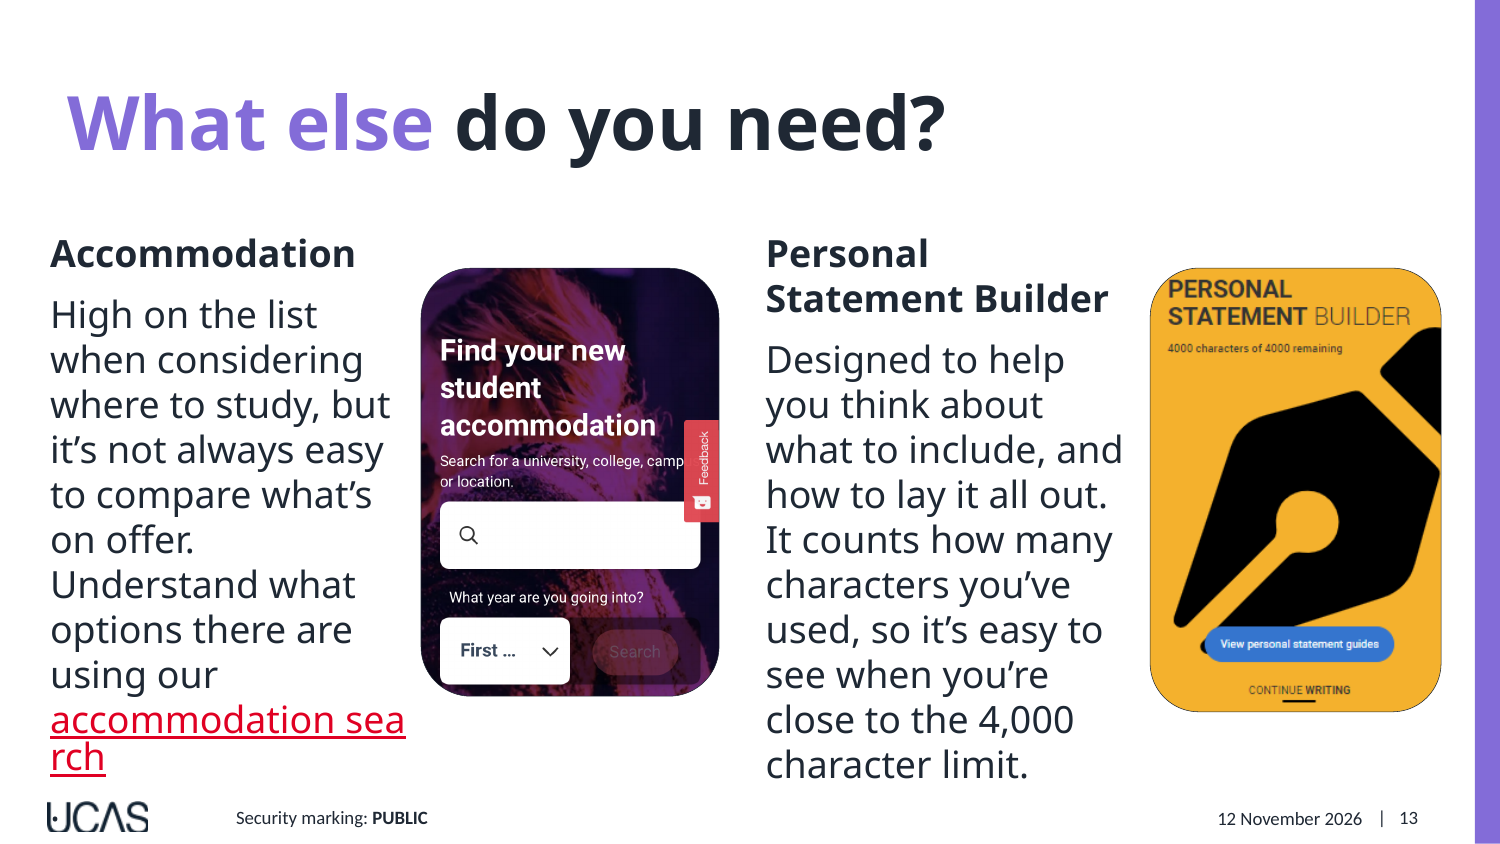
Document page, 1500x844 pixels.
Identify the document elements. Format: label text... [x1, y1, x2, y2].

footer Security marking: PUBLIC [409, 798, 957, 836]
picture [1150, 268, 1442, 712]
title What else do you need? [67, 0, 1316, 167]
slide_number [978, 798, 1363, 837]
text_box Personal Statement Builder Designed to help you think about what to include, and how to lay it all out. It counts how many characters you’ve used, so it’s easy to see when you’re close to the 4,000 character limit. [765, 230, 1124, 786]
picture [420, 268, 720, 697]
slide_number | 13 [1362, 798, 1453, 836]
text_box Accommodation High on the list when considering where to study, but it’s not always easy to compare what’s on offer. Understand what options there are using our accommodation search. [50, 230, 409, 844]
